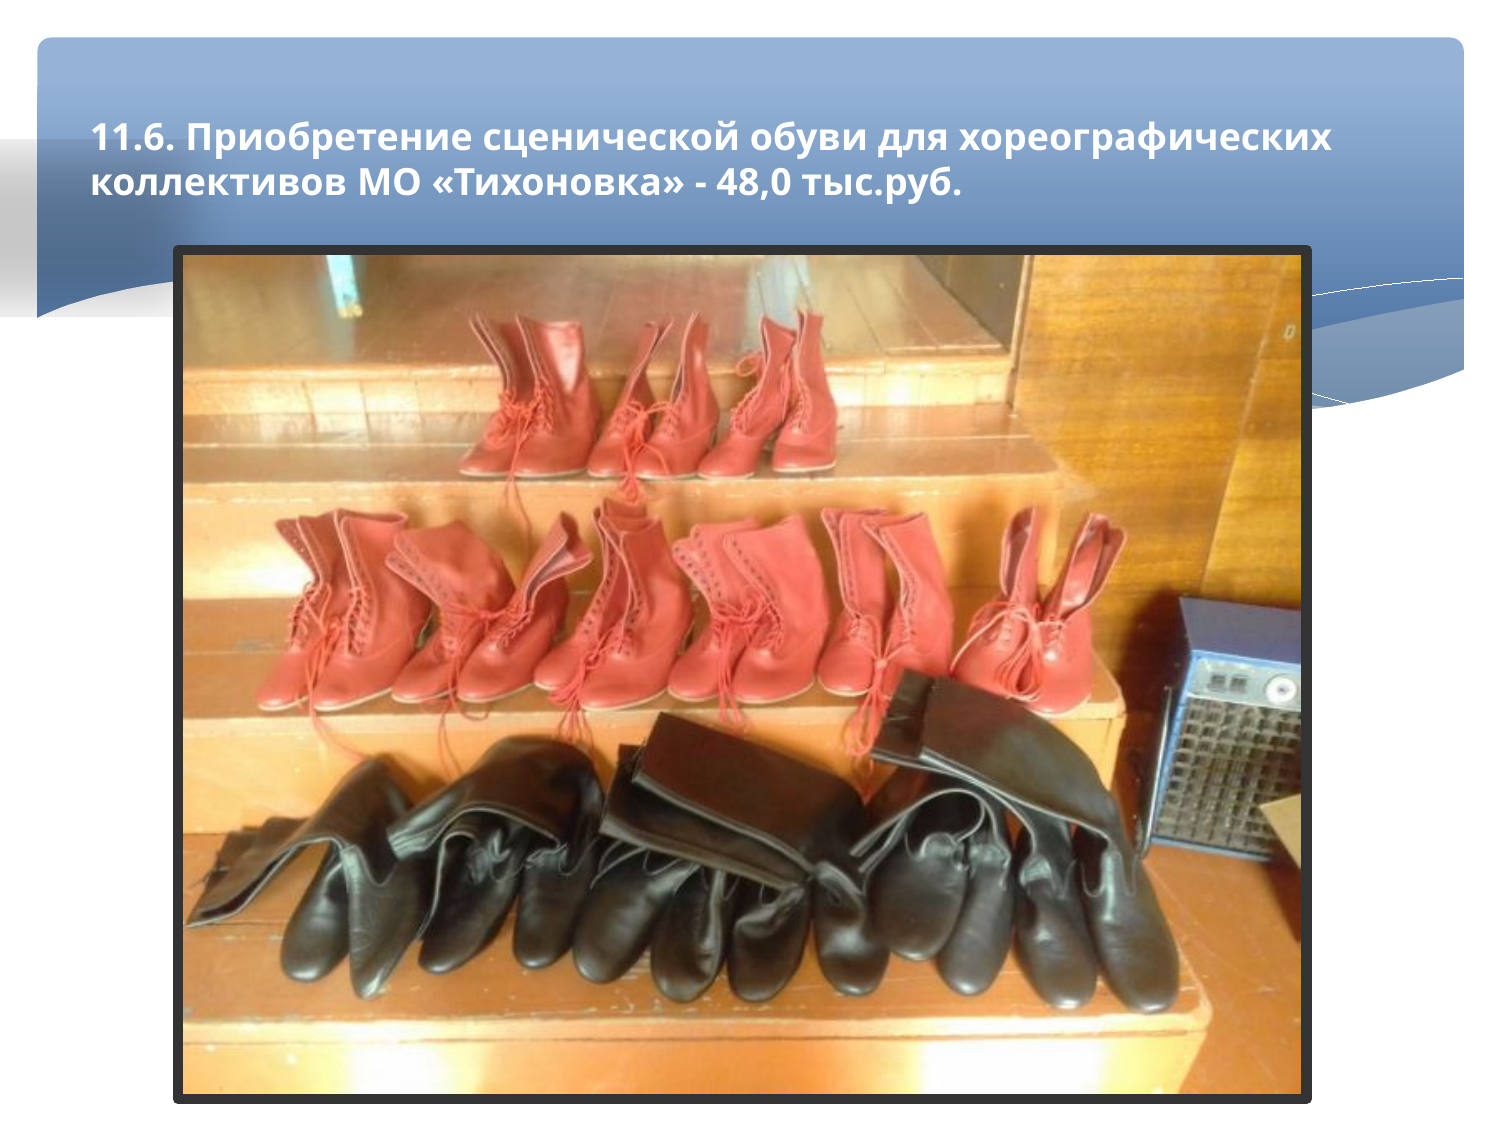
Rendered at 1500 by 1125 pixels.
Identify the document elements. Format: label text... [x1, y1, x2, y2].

text_box 11.6. Приобретение сценической обуви для хореографических коллективов МО «Тихоновка» - 48,0 тыс.руб. [75, 55, 1425, 261]
picture [182, 255, 1302, 1094]
